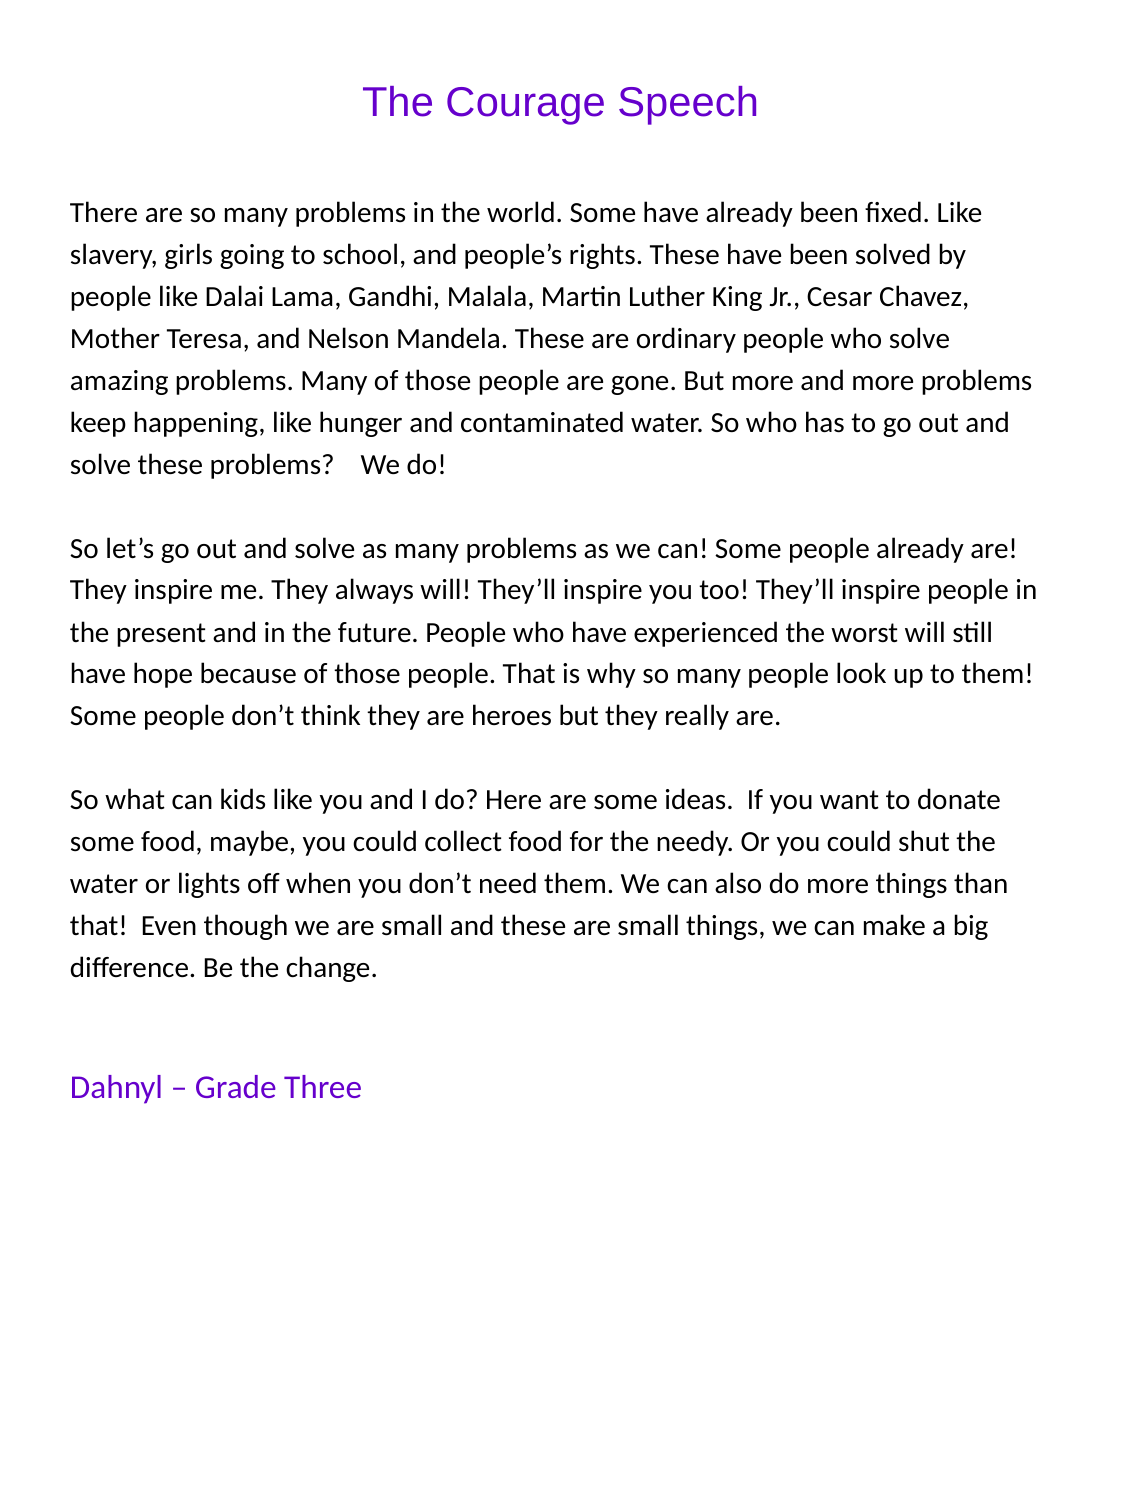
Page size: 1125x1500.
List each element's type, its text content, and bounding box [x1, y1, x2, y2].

text_box There are so many problems in the world. Some have already been fixed. Like slavery, girls going to school, and people’s rights. These have been solved by people like Dalai Lama, Gandhi, Malala, Martin Luther King Jr., Cesar Chavez, Mother Teresa, and Nelson Mandela. These are ordinary people who solve amazing problems. Many of those people are gone. But more and more problems keep happening, like hunger and contaminated water. So who has to go out and solve these problems? We do! So let’s go out and solve as many problems as we can! Some people already are! They inspire me. They always will! They’ll inspire you too! They’ll inspire people in the present and in the future. People who have experienced the worst will still have hope because of those people. That is why so many people look up to them! Some people don’t think they are heroes but they really are. So what can kids like you and I do? Here are some ideas. If you want to donate some food, maybe, you could collect food for the needy. Or you could shut the water or lights off when you don’t need them. We can also do more things than that! Even though we are small and these are small things, we can make a big difference. Be the change. Dahnyl – Grade Three [55, 179, 1067, 1148]
text_box The Courage Speech [55, 67, 1067, 133]
